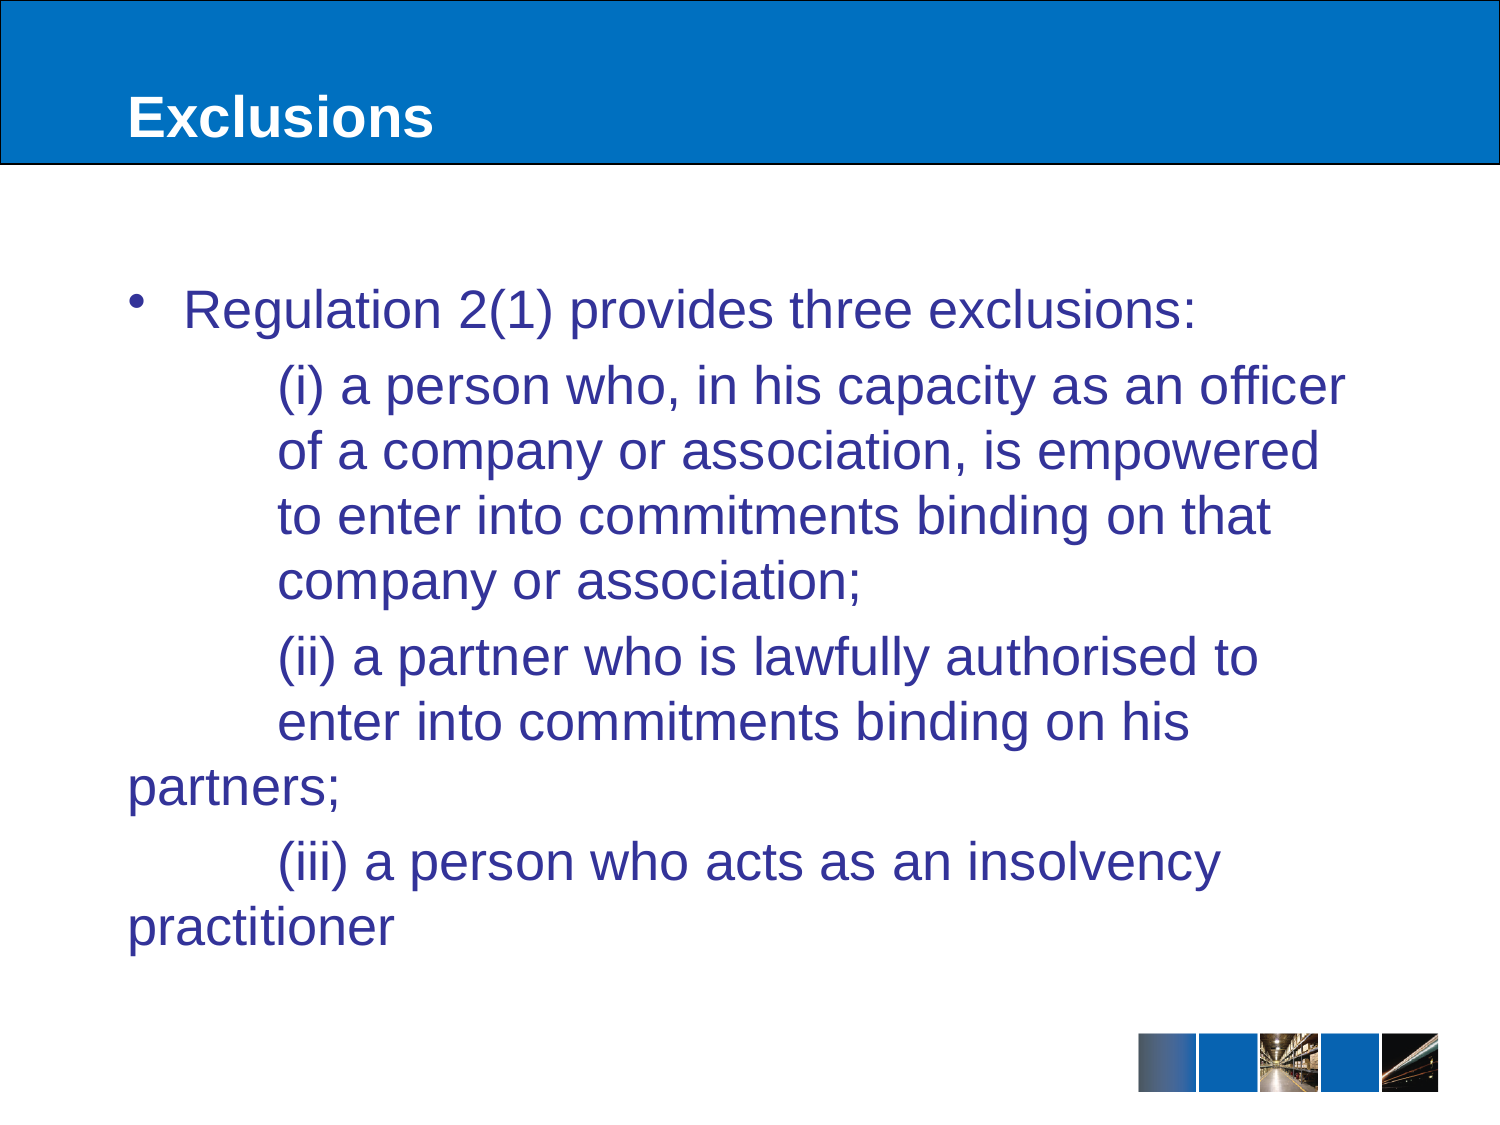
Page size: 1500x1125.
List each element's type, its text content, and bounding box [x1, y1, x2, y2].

list Regulation 2(1) provides three exclusions: (i) a person who, in his capacity as an officer of a company or association, is empowered to enter into commitments binding on that company or association; (ii) a partner who is lawfully authorised to enter into commitments binding on his partners; (iii) a person who acts as an insolvency practitioner [112, 267, 1388, 943]
title Exclusions [112, 70, 1375, 158]
